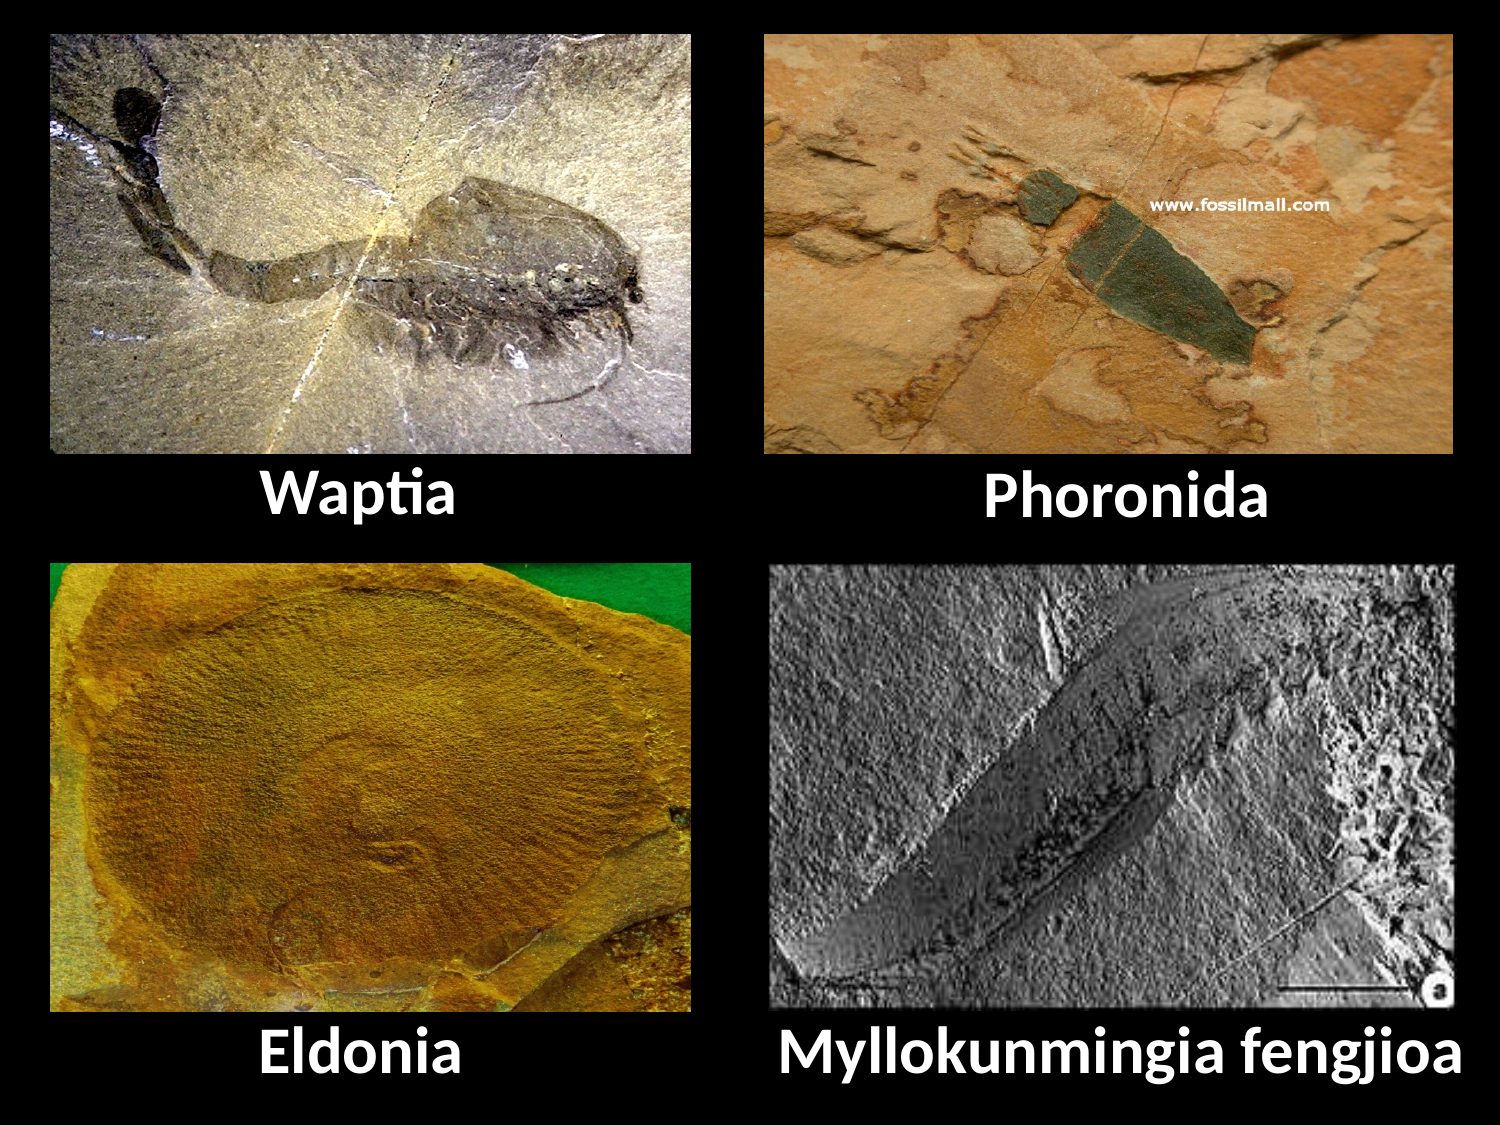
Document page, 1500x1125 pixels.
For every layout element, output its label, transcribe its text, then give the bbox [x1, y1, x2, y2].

text_box Phoronida [969, 463, 1307, 538]
picture [49, 562, 691, 1012]
text_box Waptia [244, 463, 473, 536]
text_box Myllokunmingia fengjioa [762, 999, 1500, 1094]
text_box Eldonia [243, 1019, 500, 1094]
picture [764, 33, 1453, 454]
picture [768, 562, 1457, 1012]
picture [49, 33, 691, 454]
